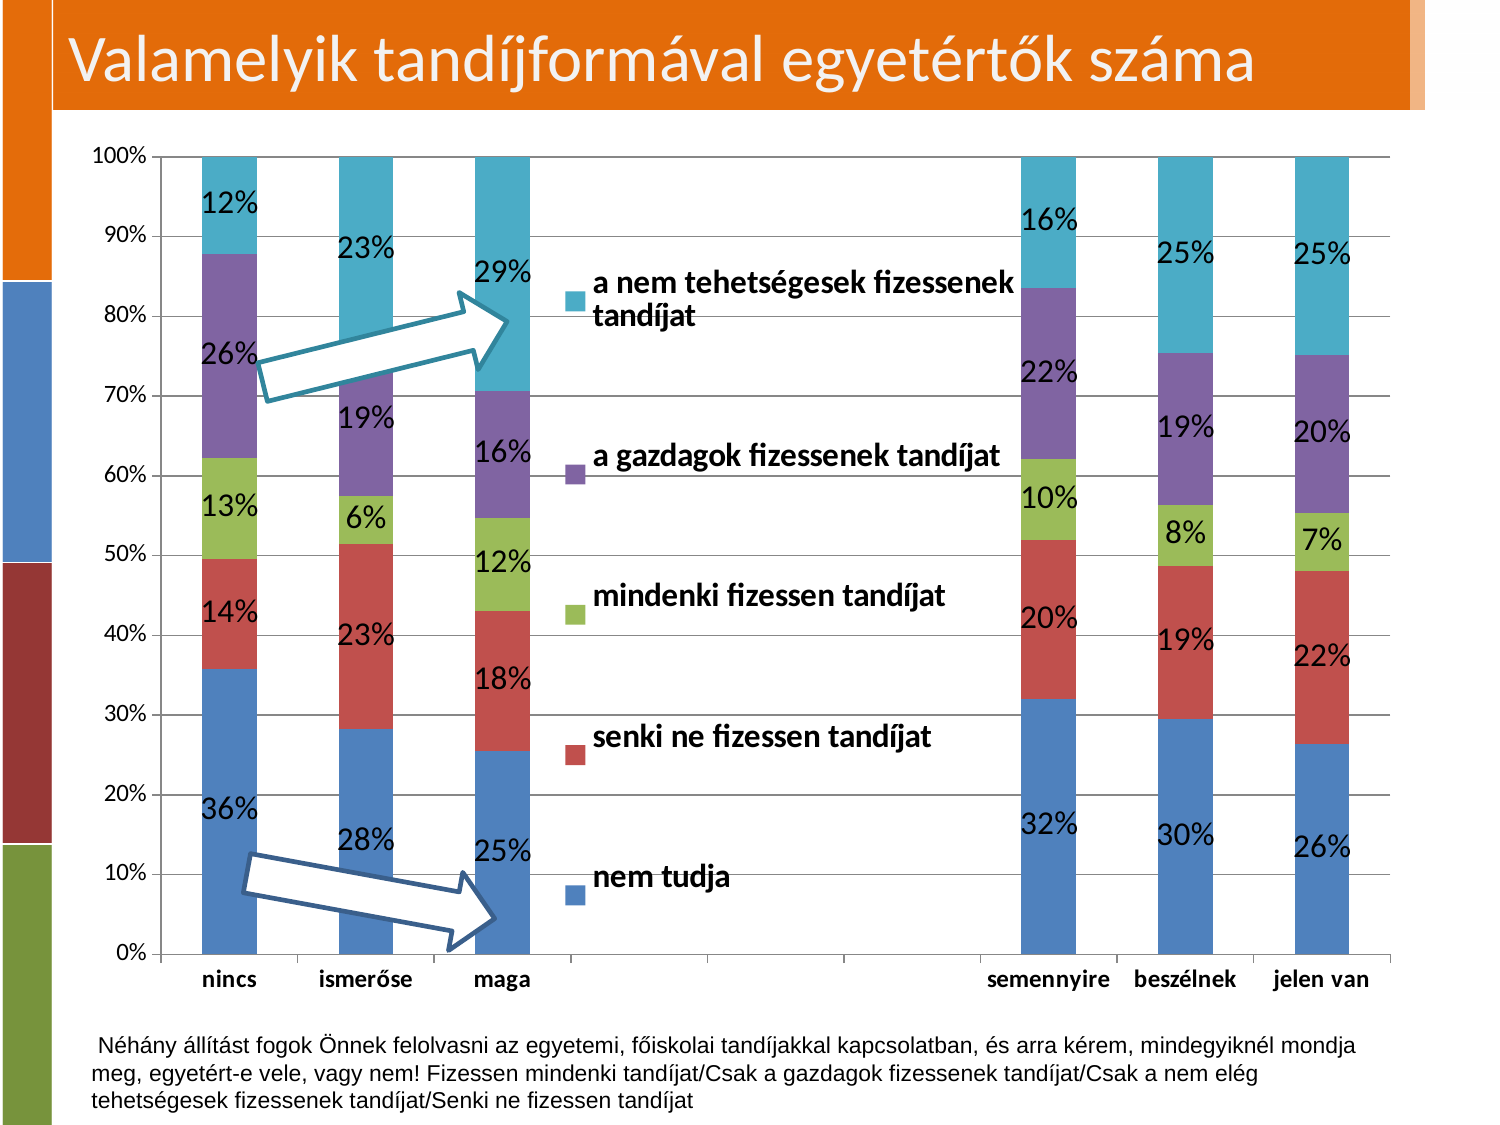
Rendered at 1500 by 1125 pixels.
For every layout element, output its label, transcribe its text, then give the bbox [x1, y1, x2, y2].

chart [76, 125, 1427, 1012]
picture [0, 0, 1500, 1125]
text_box Néhány állítást fogok Önnek felolvasni az egyetemi, főiskolai tandíjakkal kapcsolatban, és arra kérem, mindegyiknél mondja meg, egyetért-e vele, vagy nem! Fizessen mindenki tandíjat/Csak a gazdagok fizessenek tandíjat/Csak a nem elég tehetségesek fizessenek tandíjat/Senki ne fizessen tandíjat [76, 1023, 1412, 1121]
